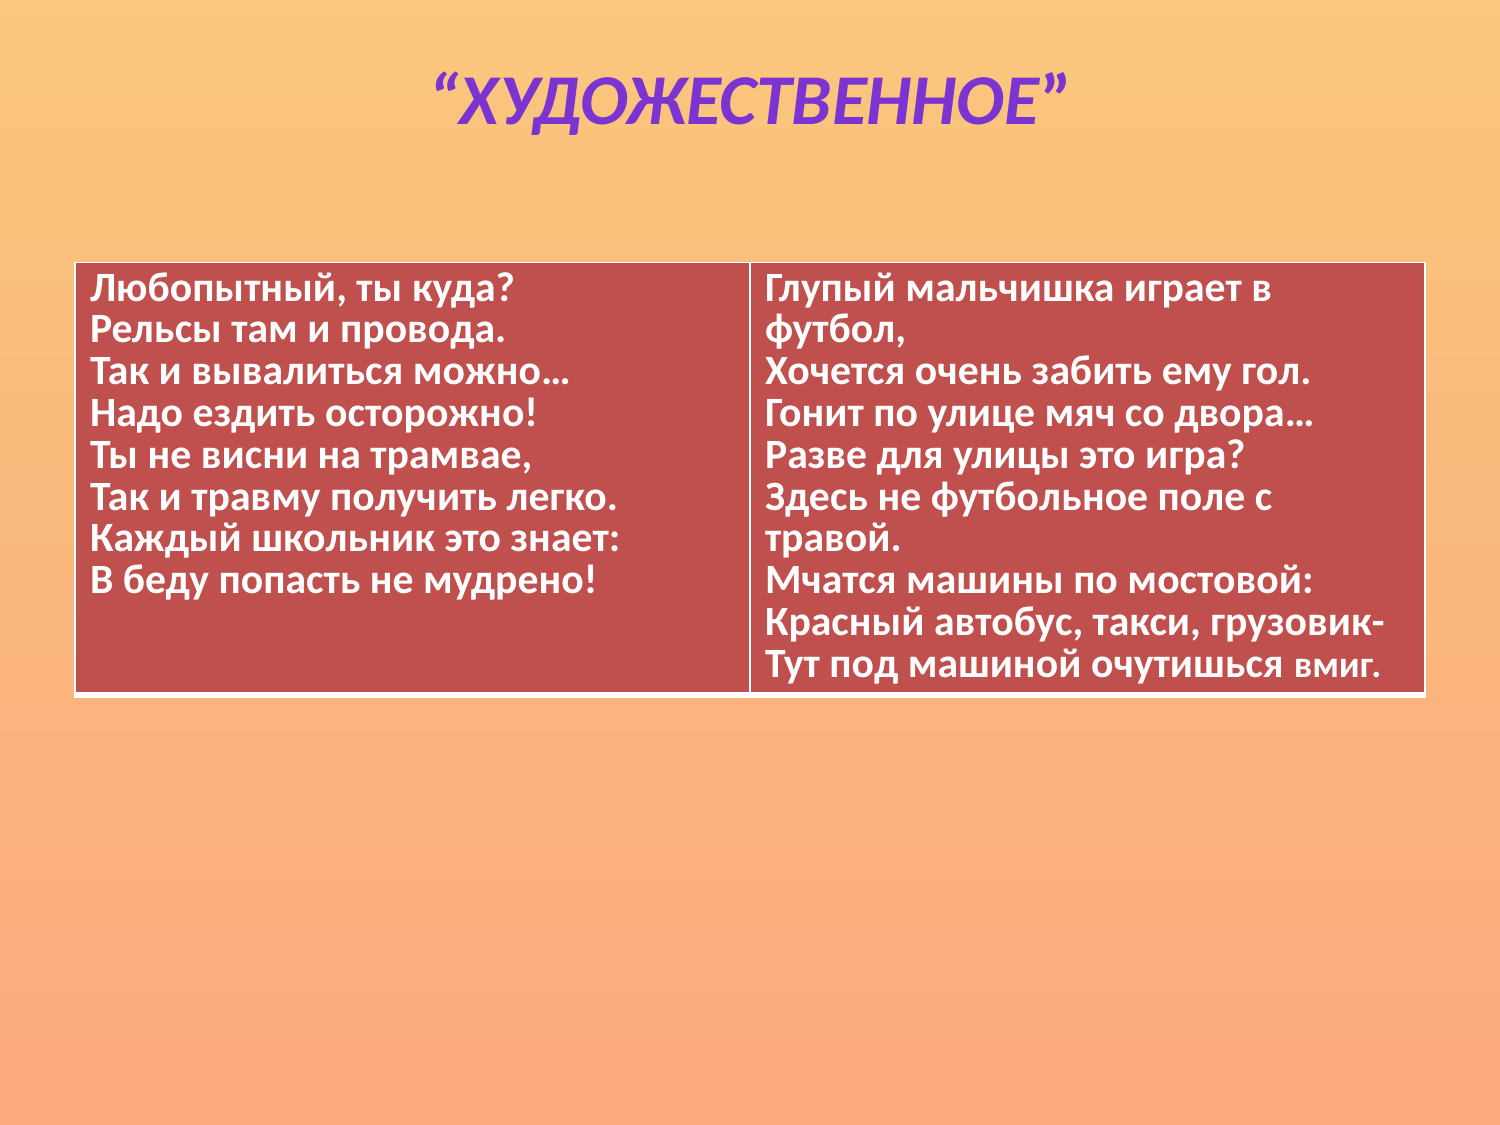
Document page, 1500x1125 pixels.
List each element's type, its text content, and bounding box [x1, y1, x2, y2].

title “Художественное” [75, 45, 1425, 233]
table_header Любопытный, ты куда? Рельсы там и провода. Так и вывалиться можно… Надо ездить осторожно! Ты не висни на трамвае, Так и травму получить легко. Каждый школьник это знает: В беду попасть не мудрено! [76, 263, 749, 692]
table_header Глупый мальчишка играет в футбол, Хочется очень забить ему гол. Гонит по улице мяч со двора… Разве для улицы это игра? Здесь не футбольное поле с травой. Мчатся машины по мостовой: Красный автобус, такси, грузовик- Тут под машиной очутишься вмиг. [751, 263, 1424, 692]
